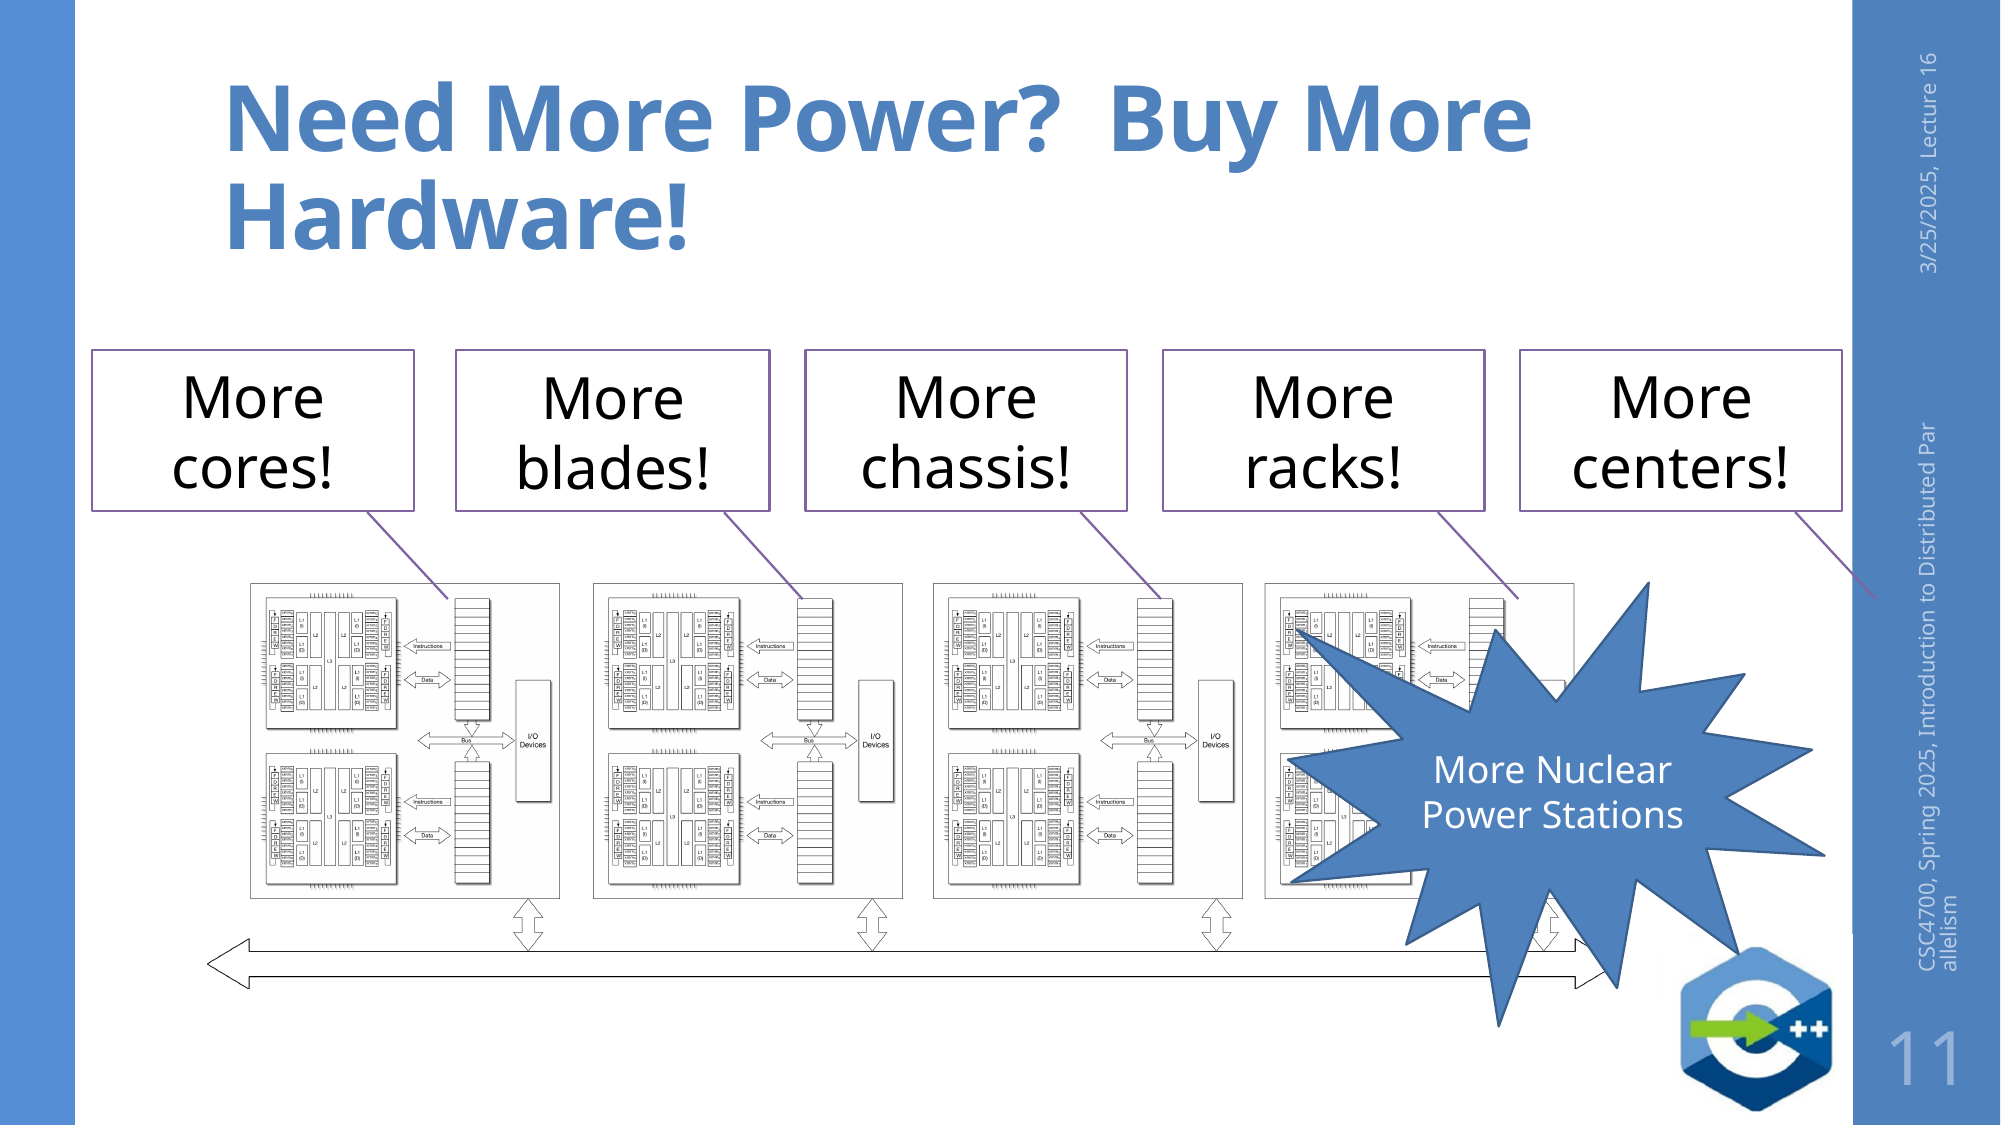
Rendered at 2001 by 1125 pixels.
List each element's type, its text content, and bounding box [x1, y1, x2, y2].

text_box More Nuclear Power Stations [1623, 581, 1826, 962]
text_box More blades! [455, 349, 785, 577]
text_box More racks! [1162, 349, 1500, 577]
picture [1660, 934, 1853, 1125]
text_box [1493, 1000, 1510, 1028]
slide_number 11 [1852, 1012, 2000, 1110]
title Need More Power? Buy More Hardware! [206, 48, 1797, 278]
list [206, 582, 1618, 990]
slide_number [1897, 37, 1958, 351]
text_box More cores! [91, 349, 429, 577]
footer CSC4700, Spring 2025, Introduction to Distributed Parallelism [1897, 400, 1958, 988]
text_box More centers! [1519, 349, 1877, 600]
text_box More chassis! [804, 349, 1143, 577]
